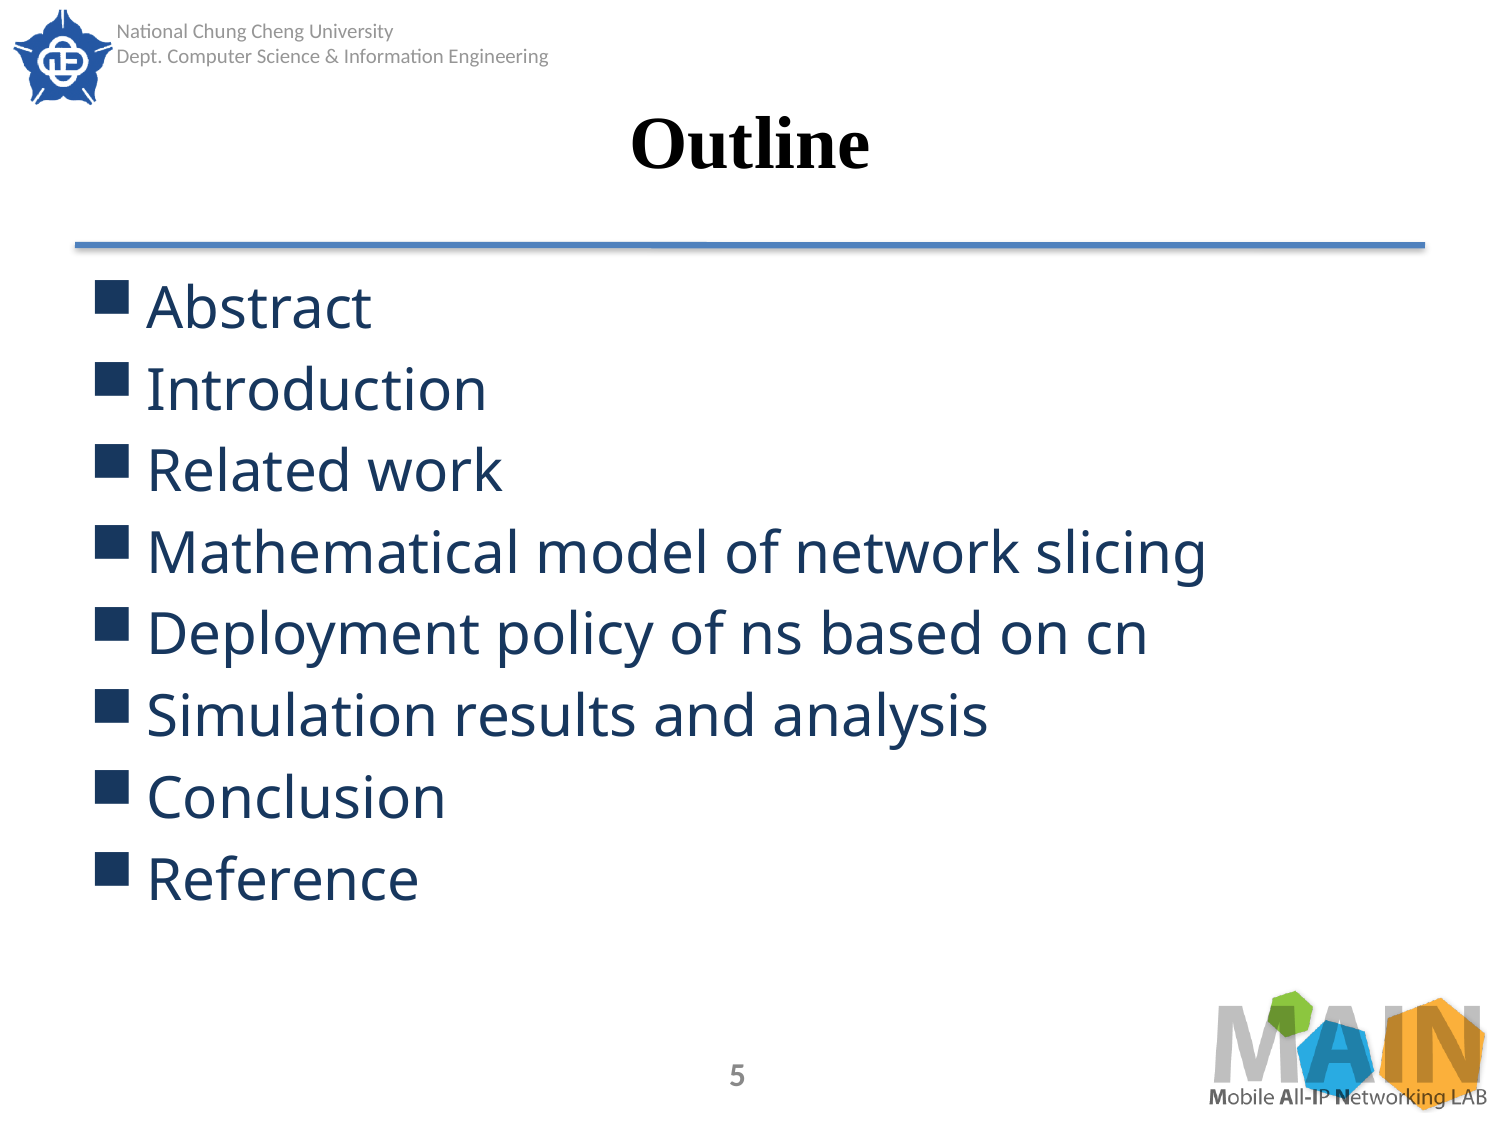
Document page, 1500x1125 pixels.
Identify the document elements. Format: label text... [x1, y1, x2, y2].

picture [0, 0, 126, 113]
slide_number 5 [562, 1042, 913, 1103]
title Outline [75, 45, 1425, 233]
list Abstract Introduction Related work Mathematical model of network slicing Deployment policy of ns based on cn Simulation results and analysis Conclusion Reference [75, 262, 1425, 1083]
picture [1050, 987, 1488, 1113]
